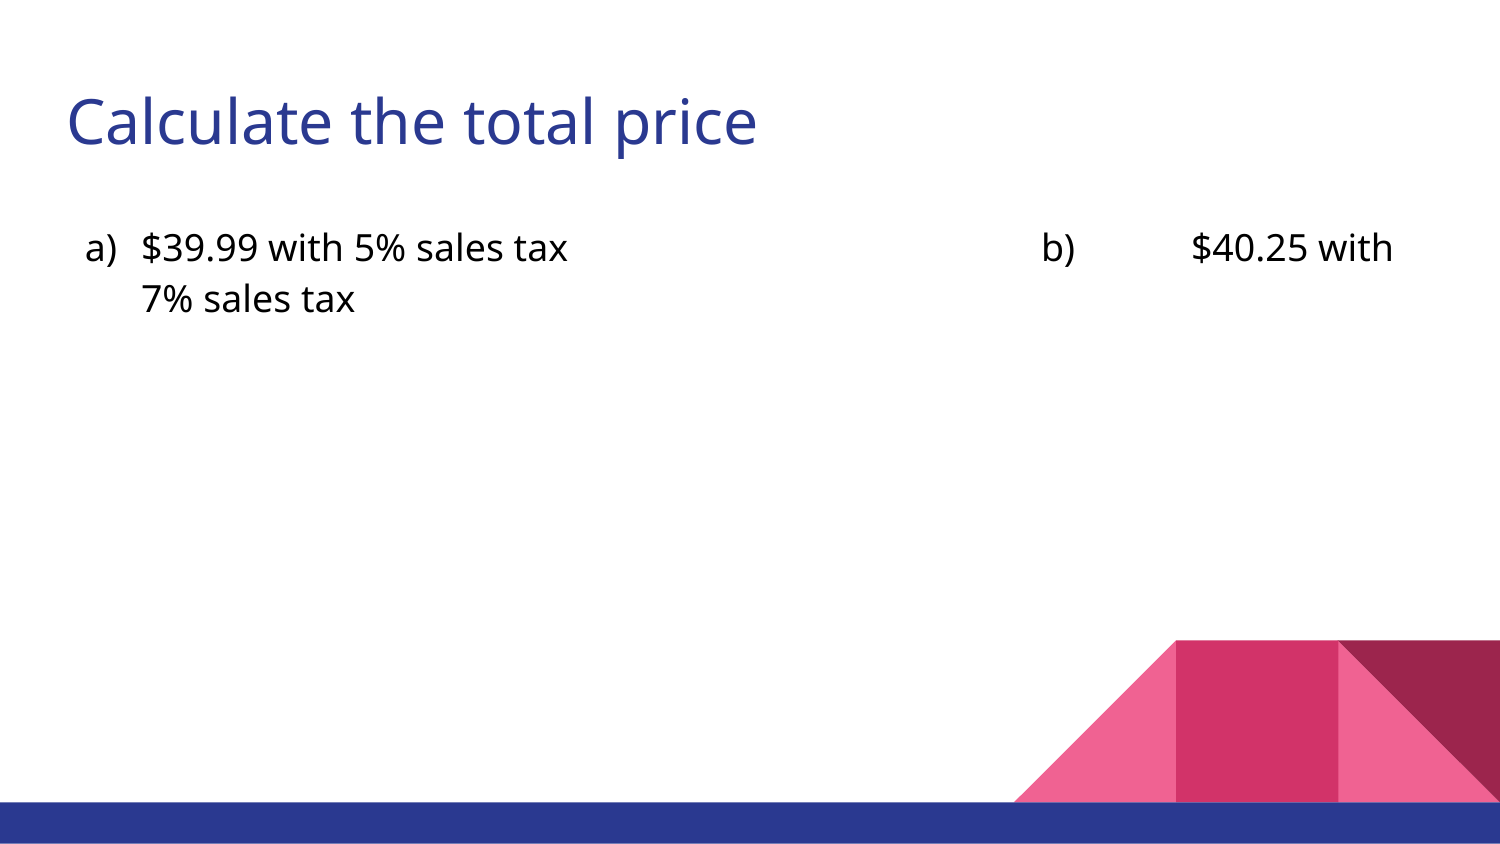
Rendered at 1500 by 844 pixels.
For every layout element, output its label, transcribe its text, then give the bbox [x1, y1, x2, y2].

list $39.99 with 5% sales tax b) $40.25 with 7% sales tax [51, 201, 1449, 750]
title Calculate the total price [51, 67, 1449, 167]
